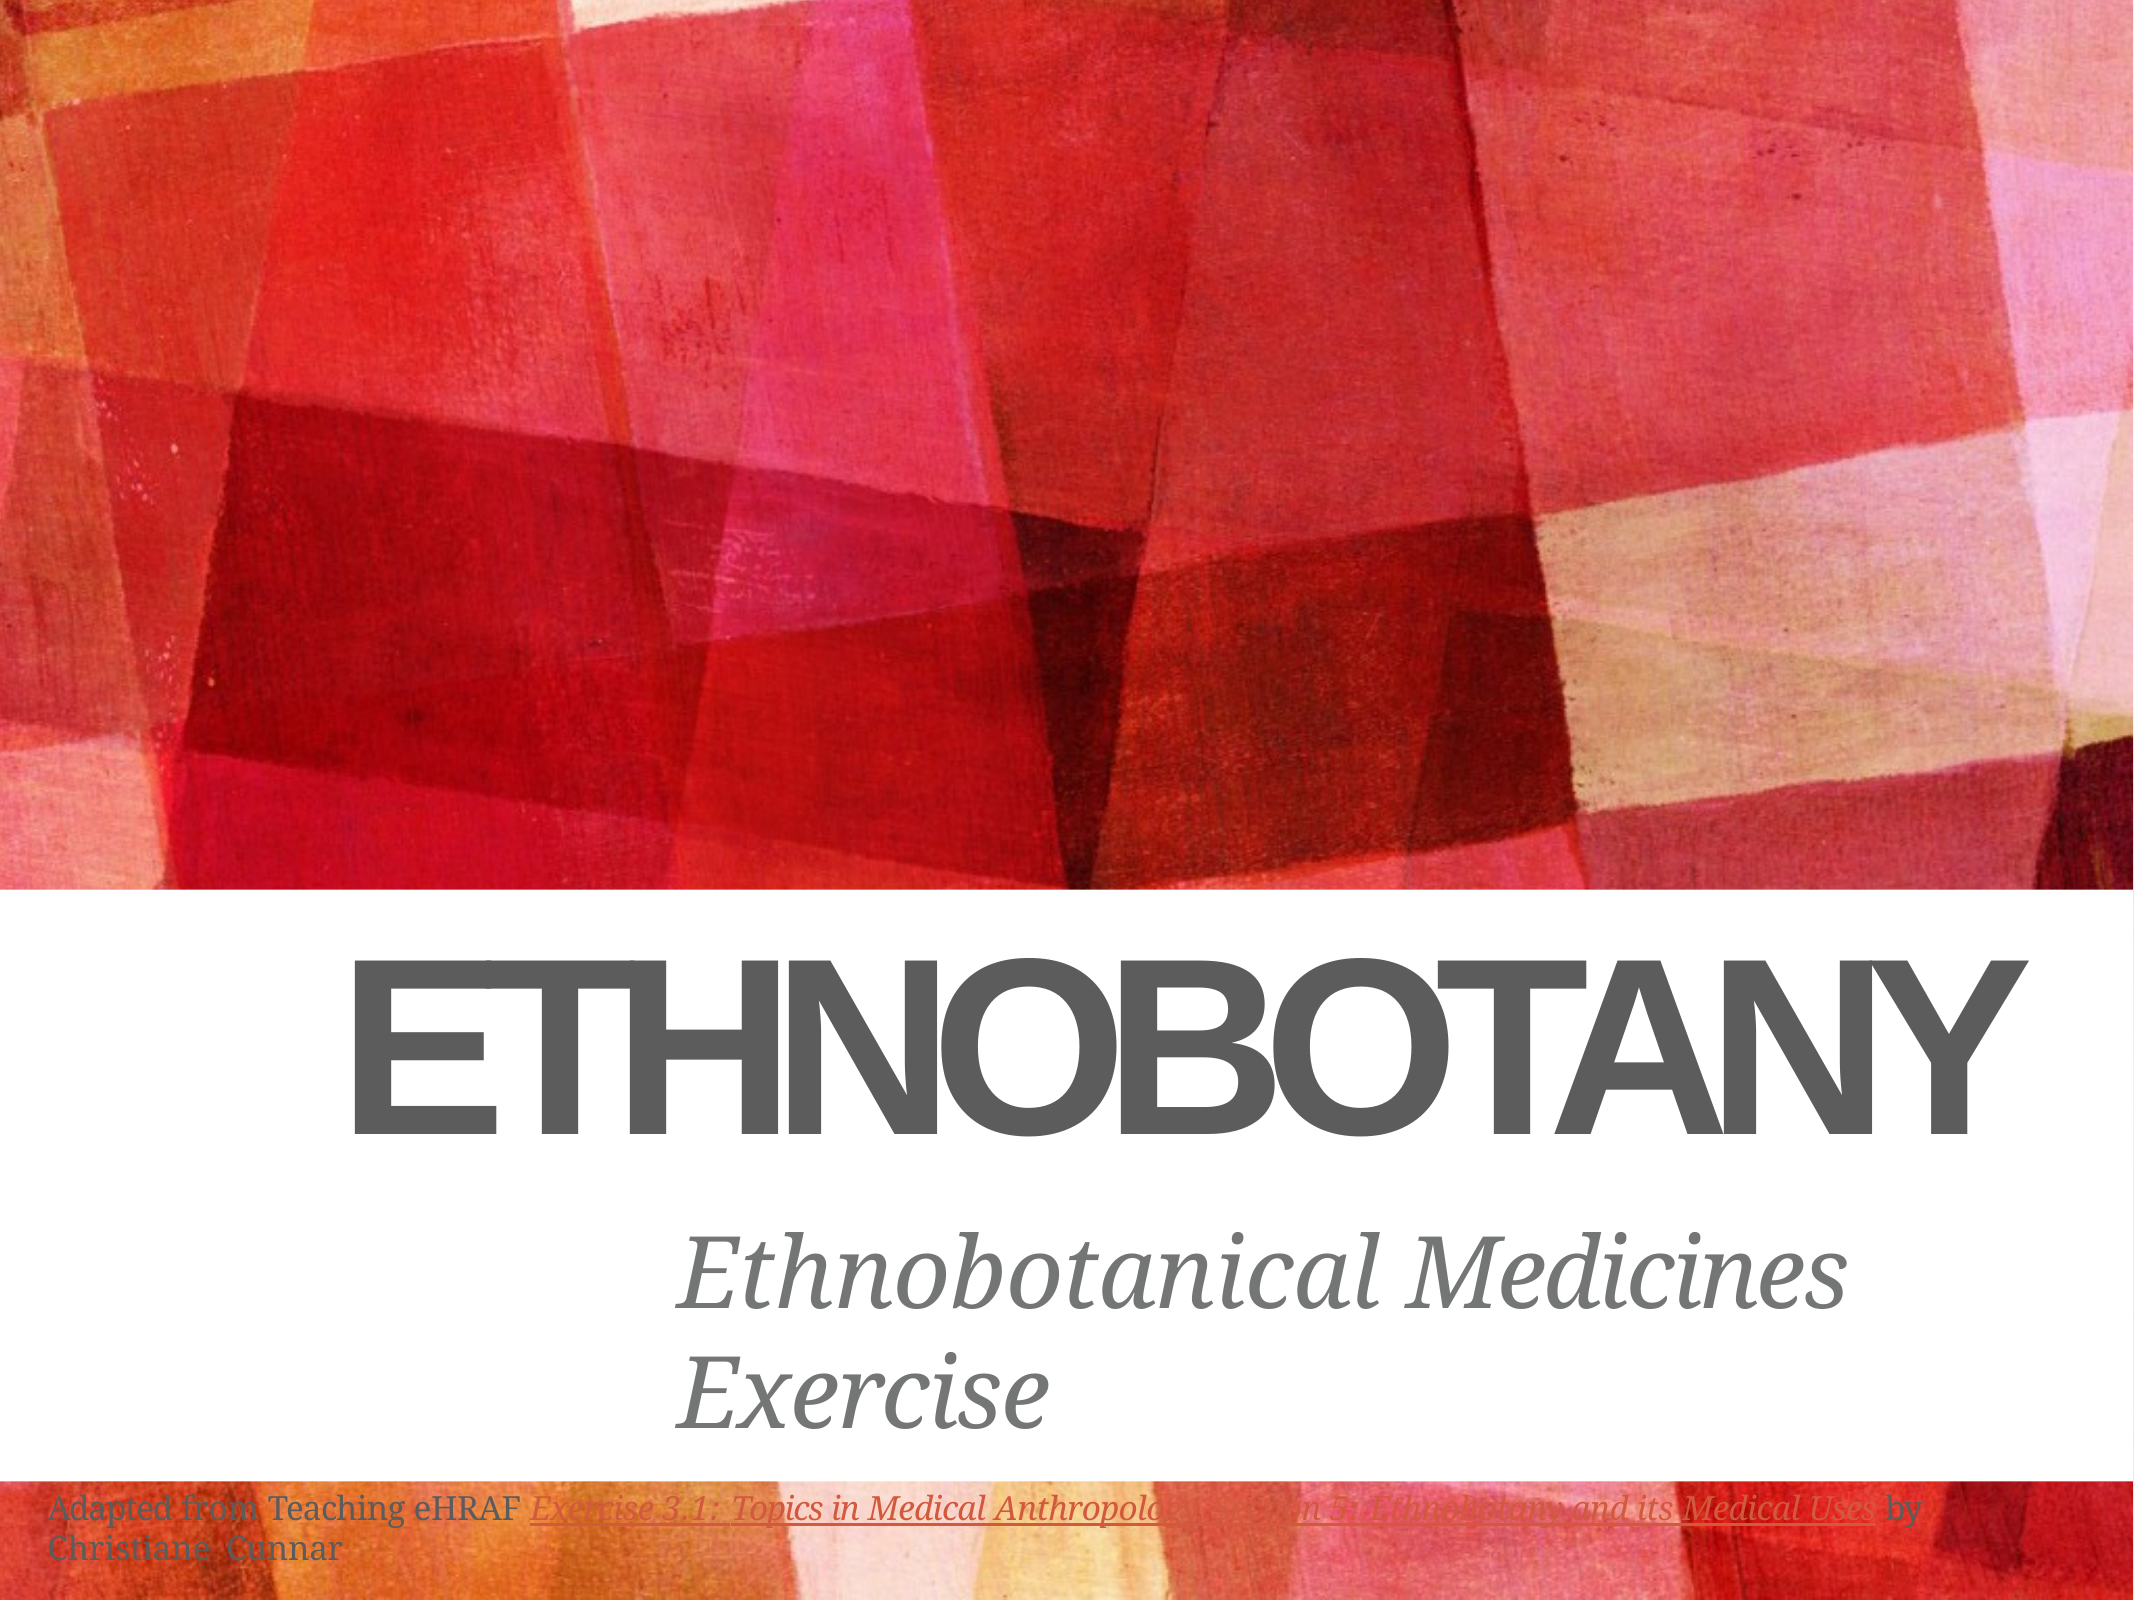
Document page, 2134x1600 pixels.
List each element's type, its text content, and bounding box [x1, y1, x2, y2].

text_box [0, 0, 2134, 889]
text_box [0, 889, 2134, 1482]
text_box Ethnobotanical Medicines Exercise Adapted from Teaching eHRAF Exercise 3.1: Topics in Medical Anthropology, Section 5: Ethnobotany and its Medical Uses by Christiane Cunnar [45, 1206, 2034, 1568]
text_box ETHNOBOTANY [90, 880, 2034, 1186]
text_box [0, 1482, 2134, 1600]
